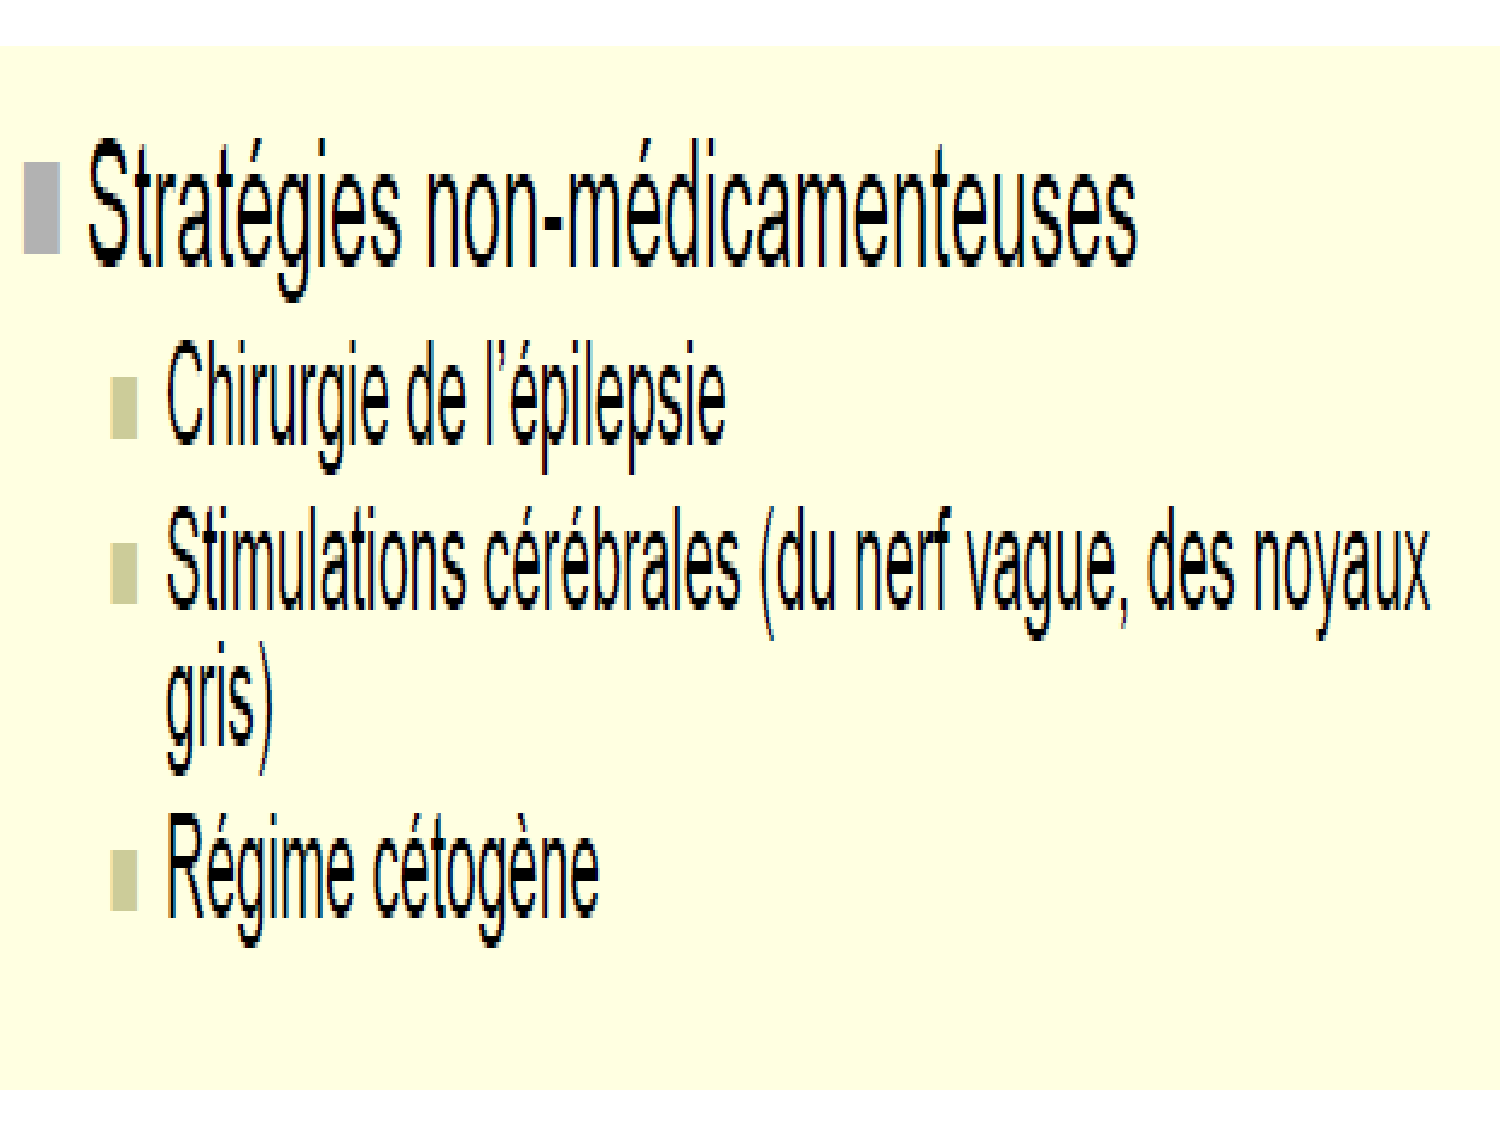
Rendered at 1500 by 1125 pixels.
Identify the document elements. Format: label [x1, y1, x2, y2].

list [0, 46, 1500, 1091]
